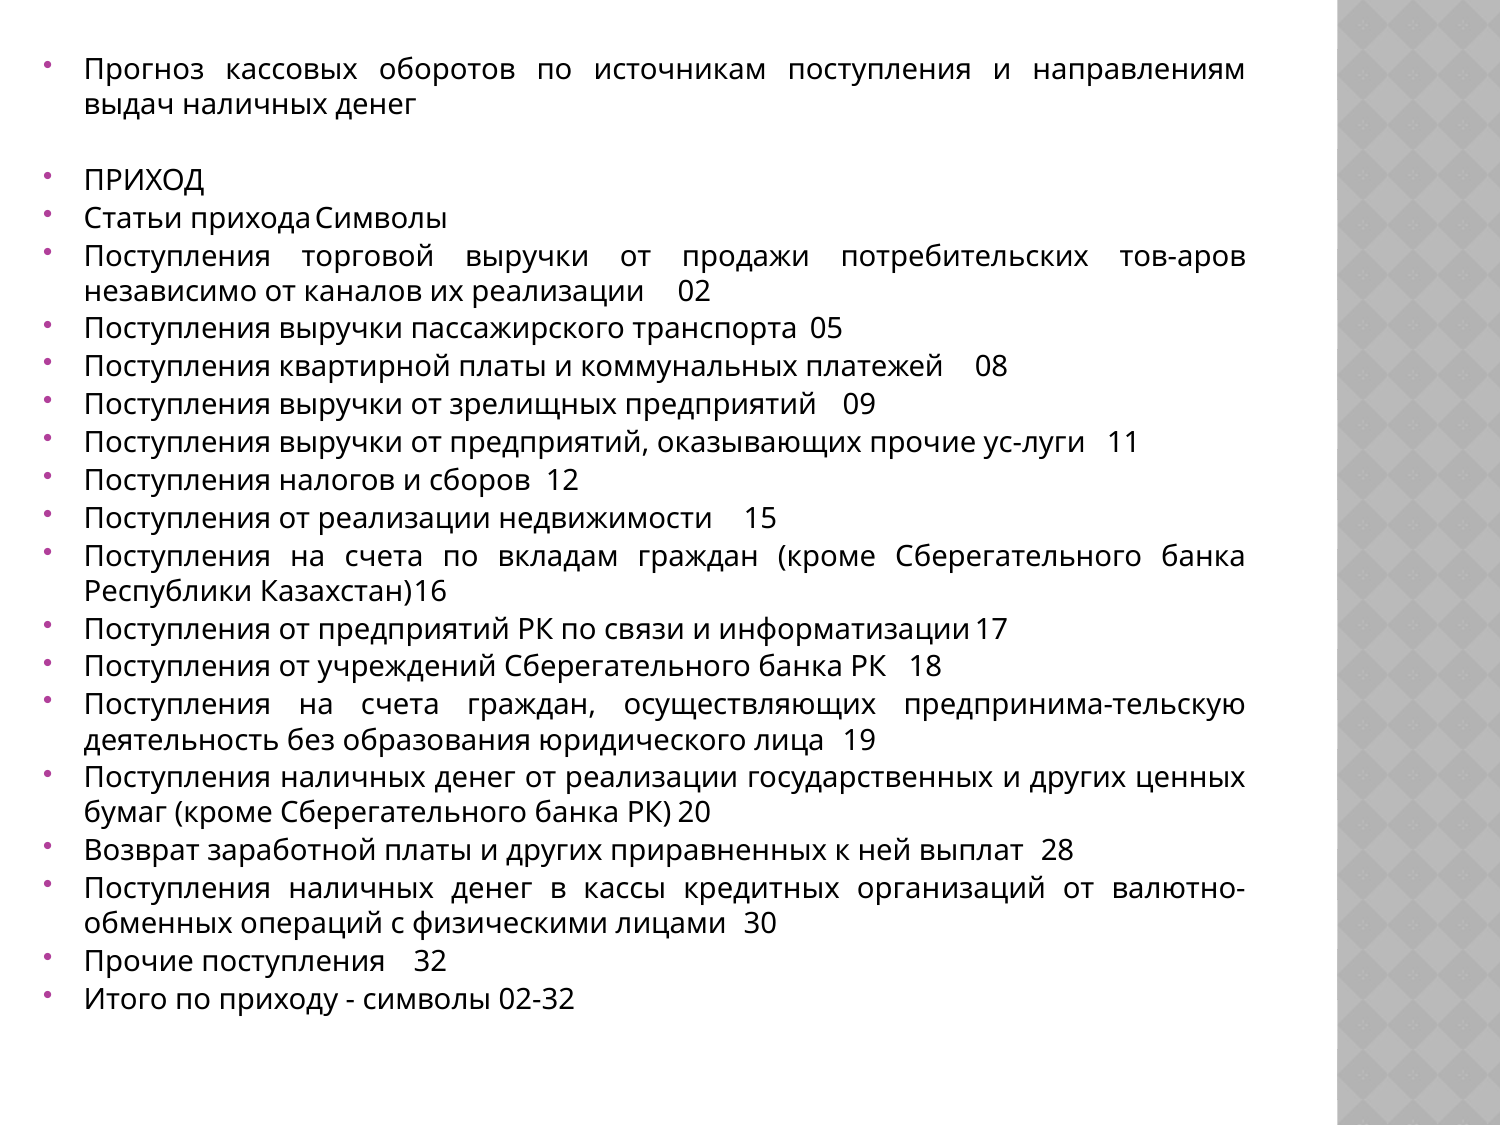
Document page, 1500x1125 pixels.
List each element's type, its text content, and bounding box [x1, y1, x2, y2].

list Прогноз кассовых оборотов по источникам поступления и направлениям выдач наличных денег ПРИХОД Статьи прихода Символы Поступления торговой выручки от продажи потребительских тов-аров независимо от каналов их реализации 02 Поступления выручки пассажирского транспорта 05 Поступления квартирной платы и коммунальных платежей 08 Поступления выручки от зрелищных предприятий 09 Поступления выручки от предприятий, оказывающих прочие ус-луги 11 Поступления налогов и сборов 12 Поступления от реализации недвижимости 15 Поступления на счета по вкладам граждан (кроме Сберегательного банка Республики Казахстан) 16 Поступления от предприятий РК по связи и информатизации 17 Поступления от учреждений Сберегательного банка РК 18 Поступления на счета граждан, осуществляющих предпринима-тельскую деятельность без образования юридического лица 19 Поступления наличных денег от реализации государственных и других ценных бумаг (кроме Сберегательного банка РК) 20 Возврат заработной платы и других приравненных к ней выплат 28 Поступления наличных денег в кассы кредитных организаций от валютно-обменных операций с физическими лицами 30 Прочие поступления 32 Итого по приходу - символы 02-32 [29, 42, 1263, 1024]
